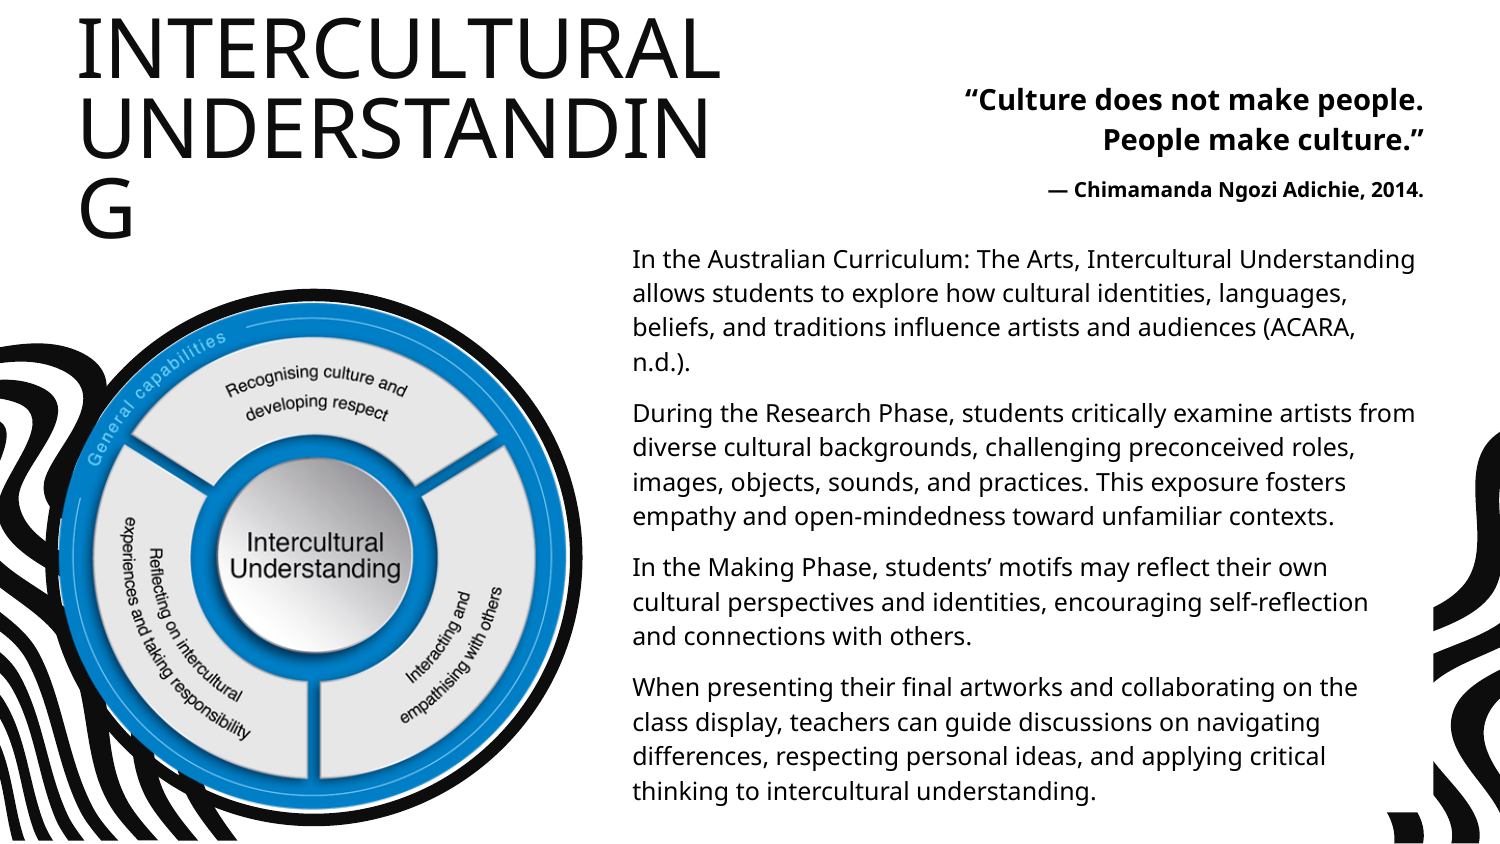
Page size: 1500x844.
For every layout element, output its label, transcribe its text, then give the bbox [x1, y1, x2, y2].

text_box “Culture does not make people. People make culture.” — Chimamanda Ngozi Adichie, 2014. [924, 68, 1439, 209]
title INTERCULTURAL UNDERSTANDING [61, 61, 750, 209]
text_box [262, 294, 365, 300]
picture [51, 301, 570, 821]
text_box In the Australian Curriculum: The Arts, Intercultural Understanding allows students to explore how cultural identities, languages, beliefs, and traditions influence artists and audiences (ACARA, n.d.). During the Research Phase, students critically examine artists from diverse cultural backgrounds, challenging preconceived roles, images, objects, sounds, and practices. This exposure fosters empathy and open-mindedness toward unfamiliar contexts. In the Making Phase, students’ motifs may reflect their own cultural perspectives and identities, encouraging self-reflection and connections with others. When presenting their final artworks and collaborating on the class display, teachers can guide discussions on navigating differences, respecting personal ideas, and applying critical thinking to intercultural understanding. [617, 231, 1434, 813]
